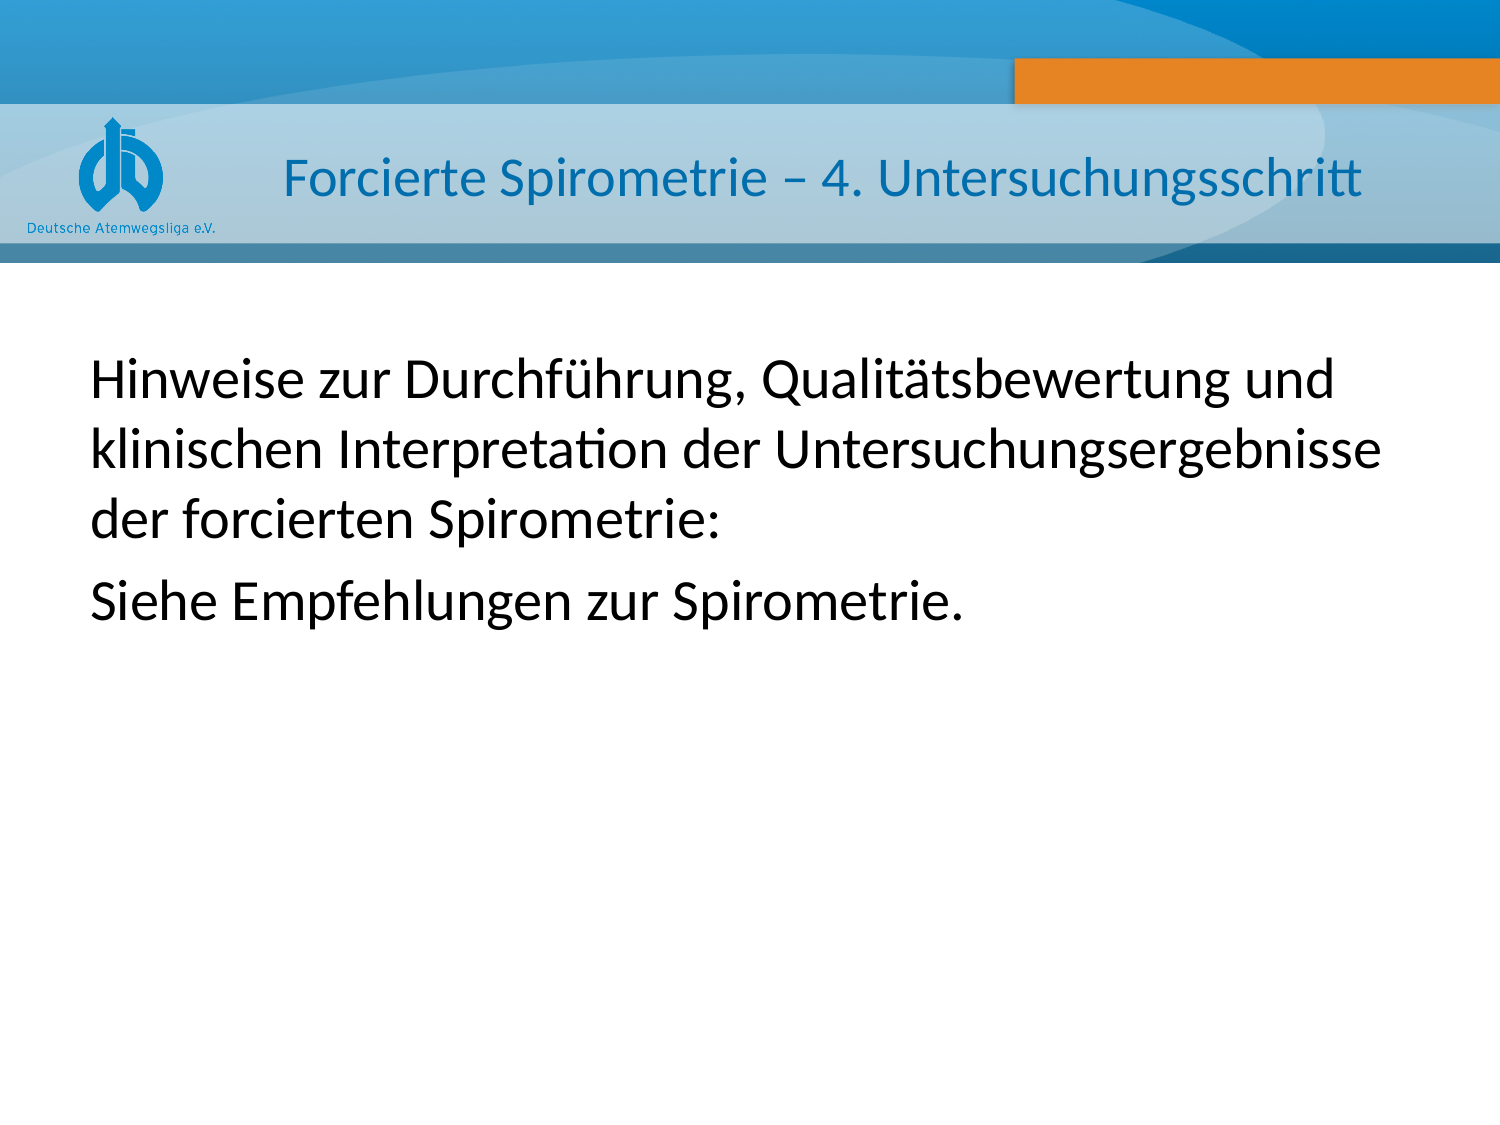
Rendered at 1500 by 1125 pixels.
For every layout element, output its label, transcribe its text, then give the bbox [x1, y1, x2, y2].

picture [20, 117, 221, 240]
picture [0, 244, 1500, 263]
picture [0, 0, 1260, 104]
picture [94, 157, 105, 190]
title Forcierte Spirometrie – 4. Untersuchungsschritt [221, 104, 1425, 244]
picture [136, 156, 148, 187]
list Hinweise zur Durchführung, Qualitätsbewertung und klinischen Interpretation der Untersuchungsergebnisse der forcierten Spirometrie: Siehe Empfehlungen zur Spirometrie. [75, 333, 1425, 1076]
